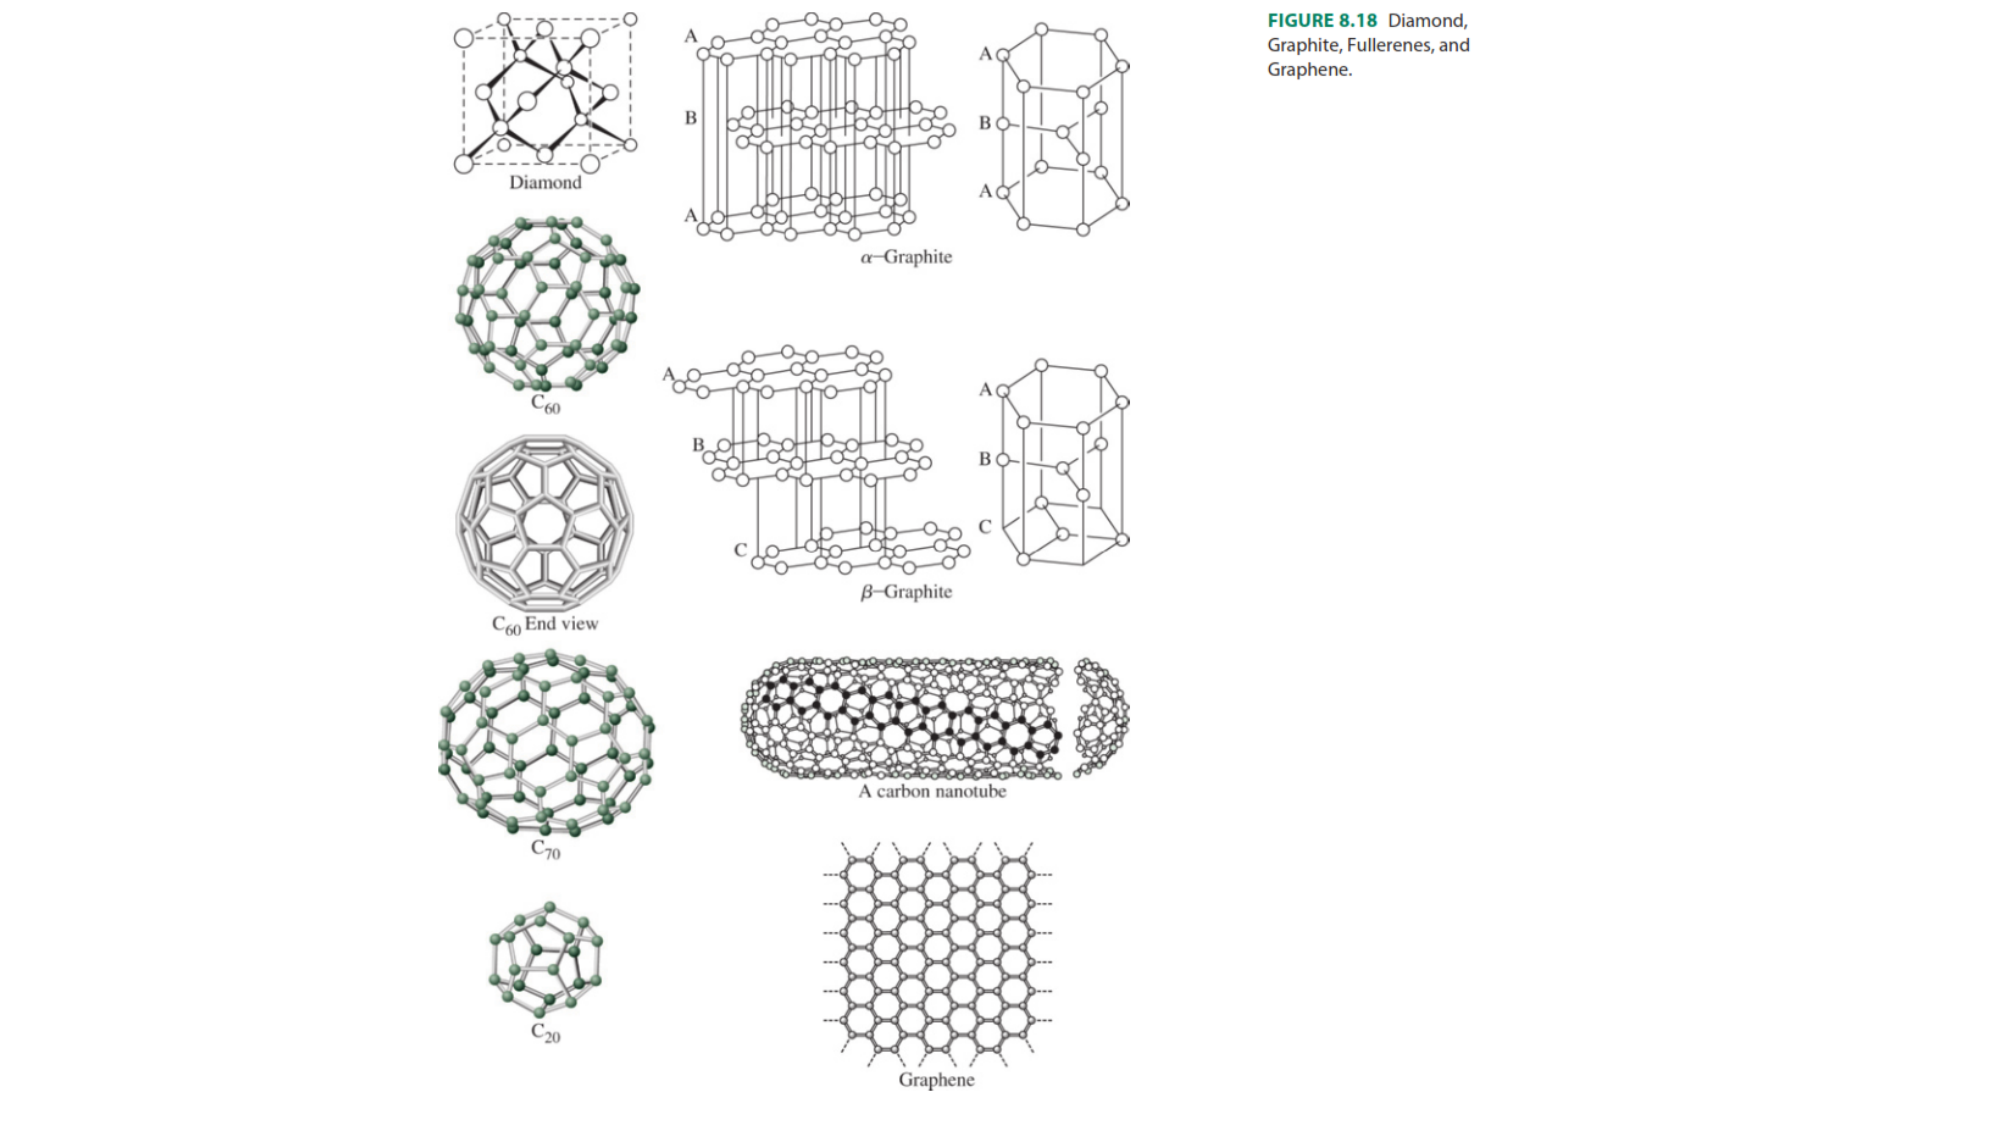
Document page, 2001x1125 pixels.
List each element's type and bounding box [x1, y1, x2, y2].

picture [403, 0, 1596, 1125]
